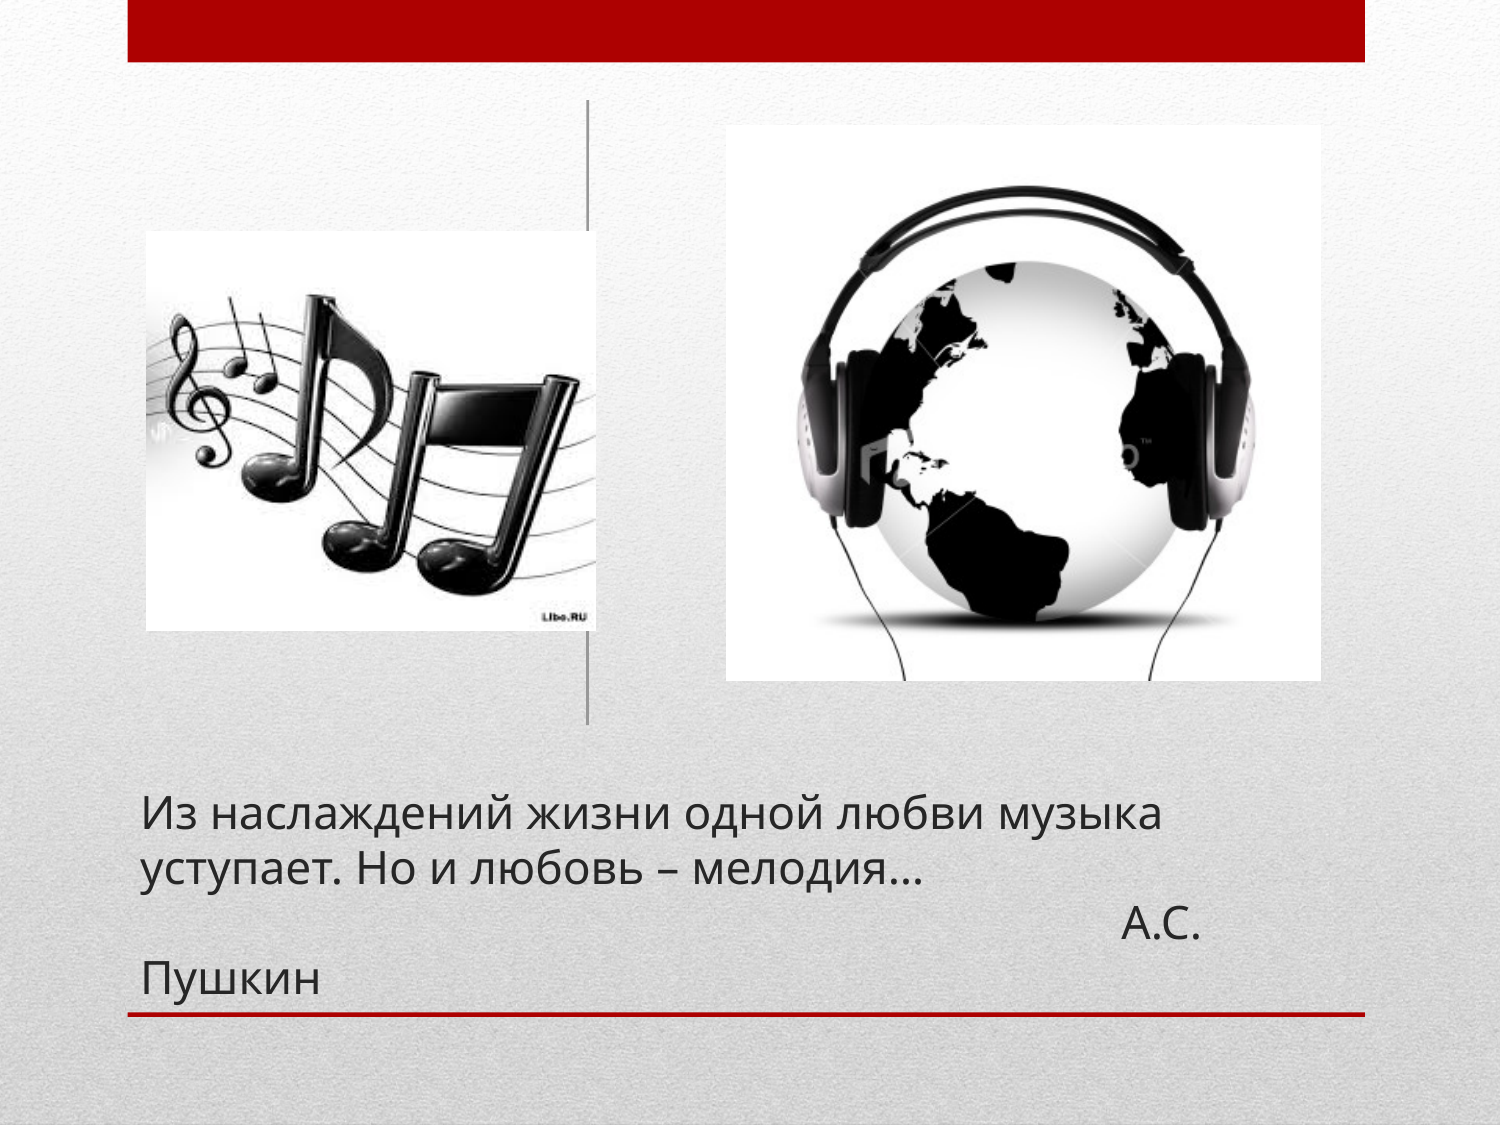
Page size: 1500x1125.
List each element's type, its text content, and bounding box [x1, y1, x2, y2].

picture [725, 124, 1321, 681]
picture [145, 230, 596, 632]
title Из наслаждений жизни одной любви музыка уступает. Но и любовь – мелодия… А.С. Пушкин [125, 775, 1388, 1012]
